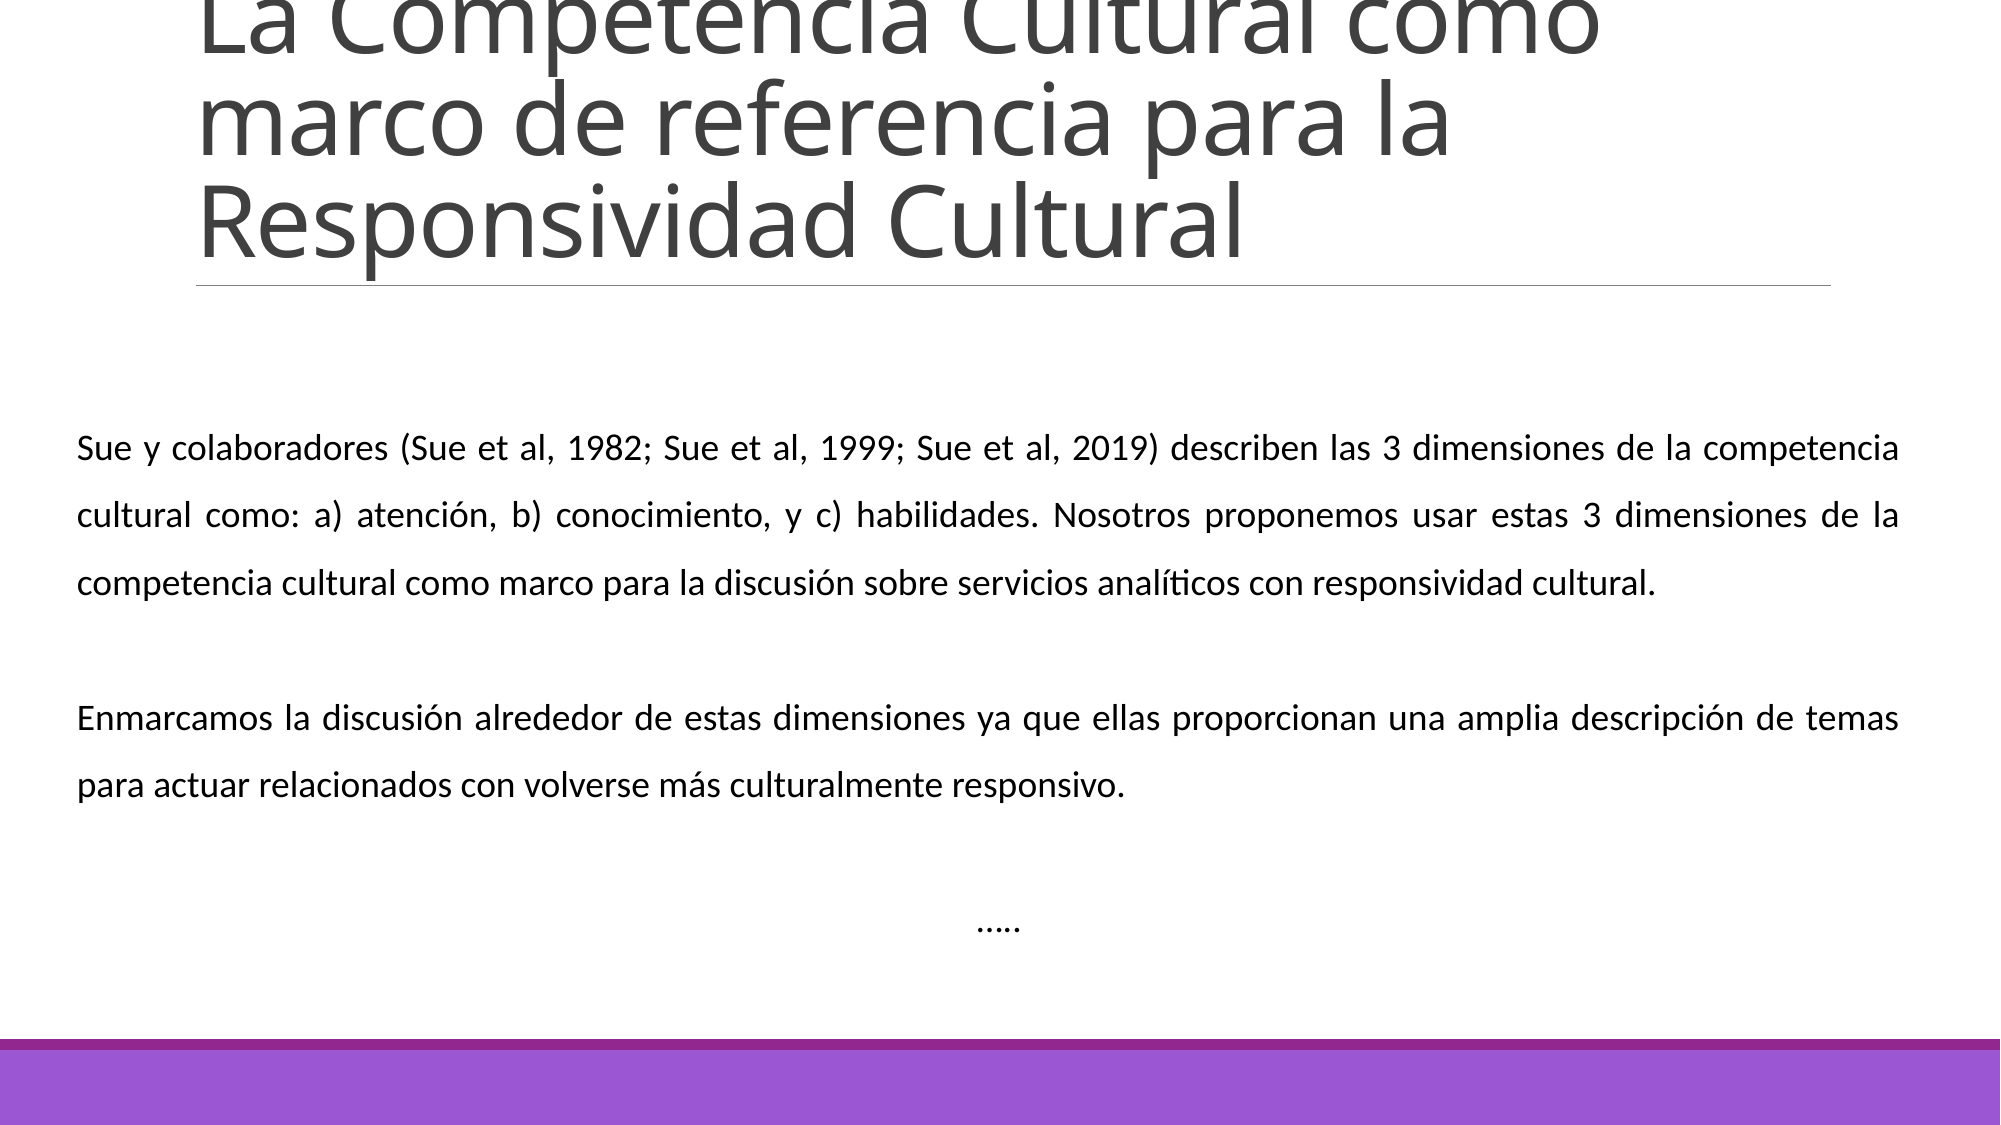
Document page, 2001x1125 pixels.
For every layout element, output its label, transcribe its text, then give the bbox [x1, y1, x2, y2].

text_box Sue y colaboradores (Sue et al, 1982; Sue et al, 1999; Sue et al, 2019) describen las 3 dimensiones de la competencia cultural como: a) atención, b) conocimiento, y c) habilidades. Nosotros proponemos usar estas 3 dimensiones de la competencia cultural como marco para la discusión sobre servicios analíticos con responsividad cultural. Enmarcamos la discusión alrededor de estas dimensiones ya que ellas proporcionan una amplia descripción de temas para actuar relacionados con volverse más culturalmente responsivo. ….. [62, 393, 1917, 948]
title La Competencia Cultural como marco de referencia para la Responsividad Cultural [180, 47, 1830, 285]
